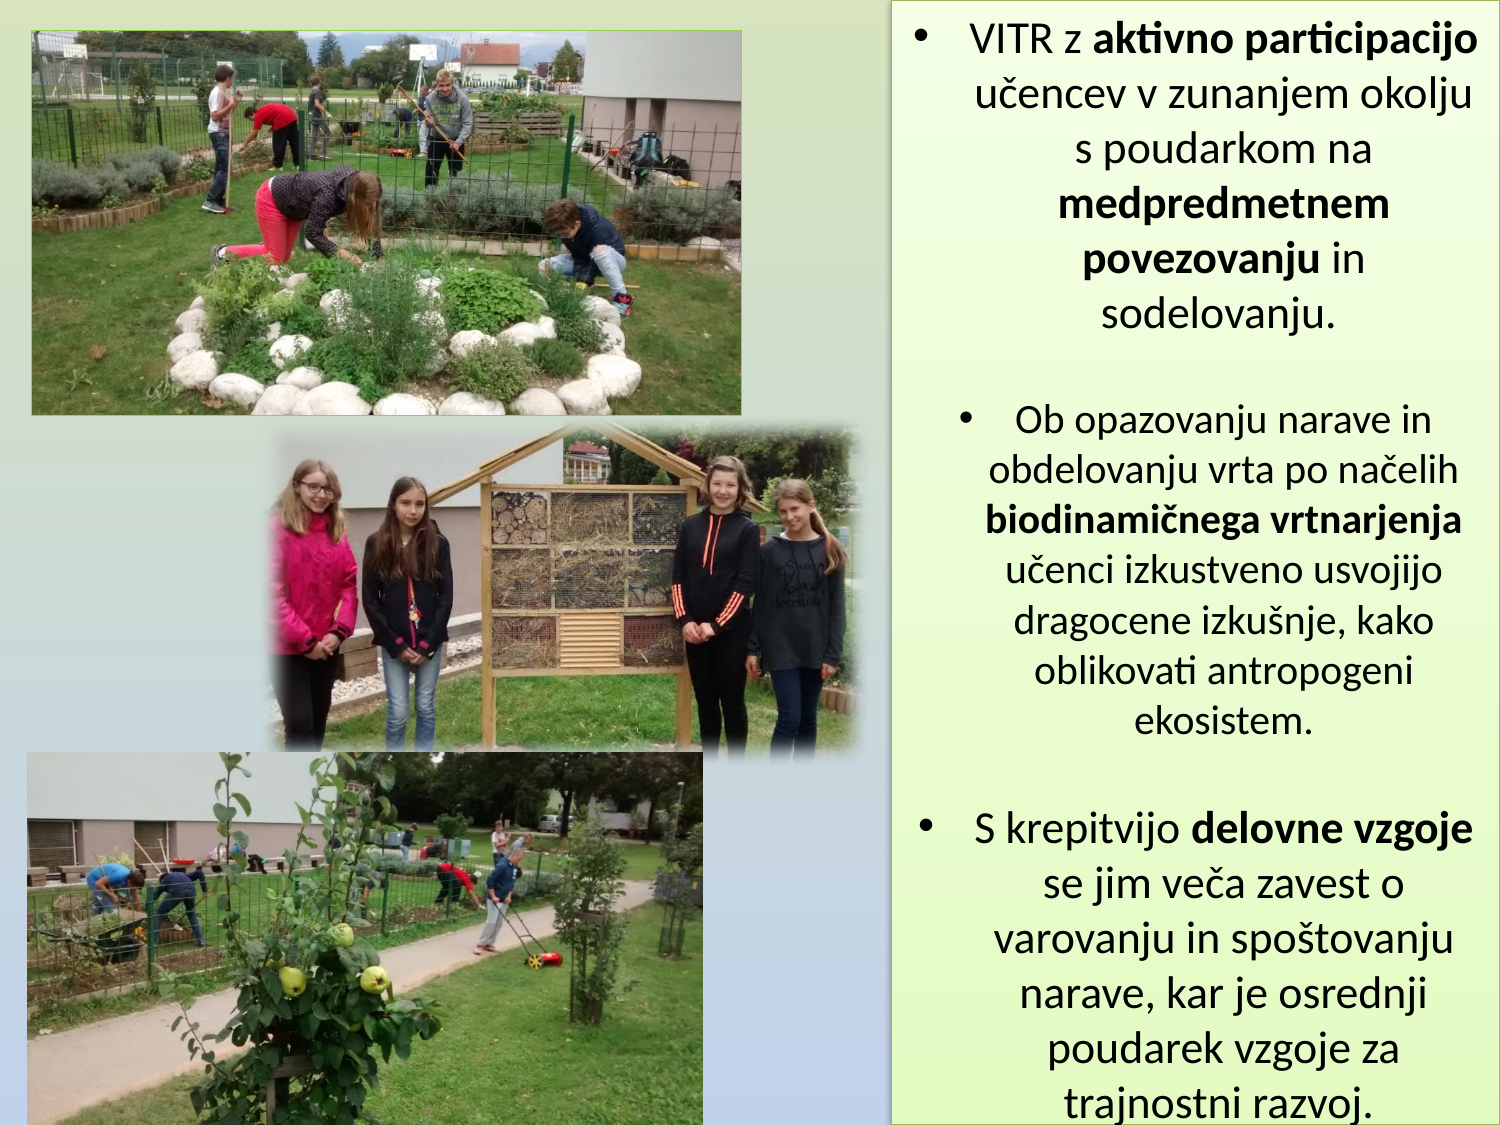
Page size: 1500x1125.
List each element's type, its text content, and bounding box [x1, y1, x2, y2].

text_box VITR z aktivno participacijo učencev v zunanjem okolju s poudarkom na medpredmetnem povezovanju in sodelovanju. Ob opazovanju narave in obdelovanju vrta po načelih biodinamičnega vrtnarjenja učenci izkustveno usvojijo dragocene izkušnje, kako oblikovati antropogeni ekosistem. S krepitvijo delovne vzgoje se jim veča zavest o varovanju in spoštovanju narave, kar je osrednji poudarek vzgoje za trajnostni razvoj. [891, 0, 1500, 1125]
picture [27, 30, 869, 1125]
